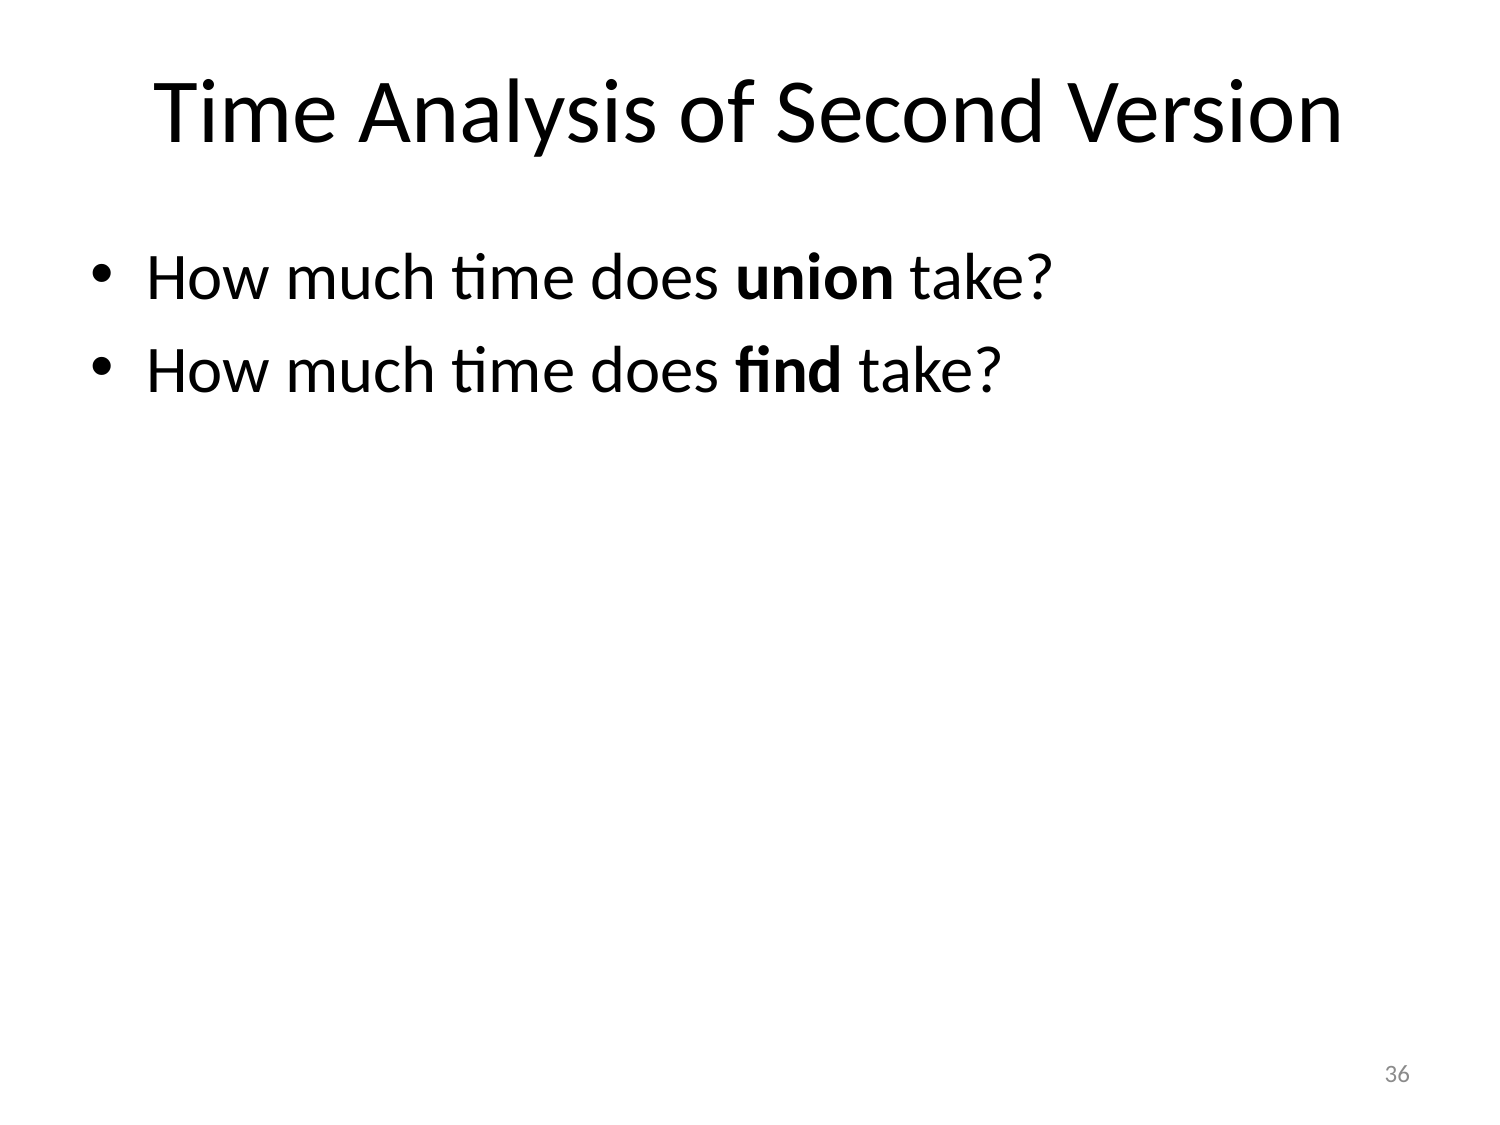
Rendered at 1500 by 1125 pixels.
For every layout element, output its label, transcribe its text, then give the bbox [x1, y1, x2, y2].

title Time Analysis of Second Version [75, 12, 1425, 200]
list How much time does union take? How much time does find take? [75, 224, 1425, 1050]
slide_number 36 [1074, 1042, 1425, 1103]
